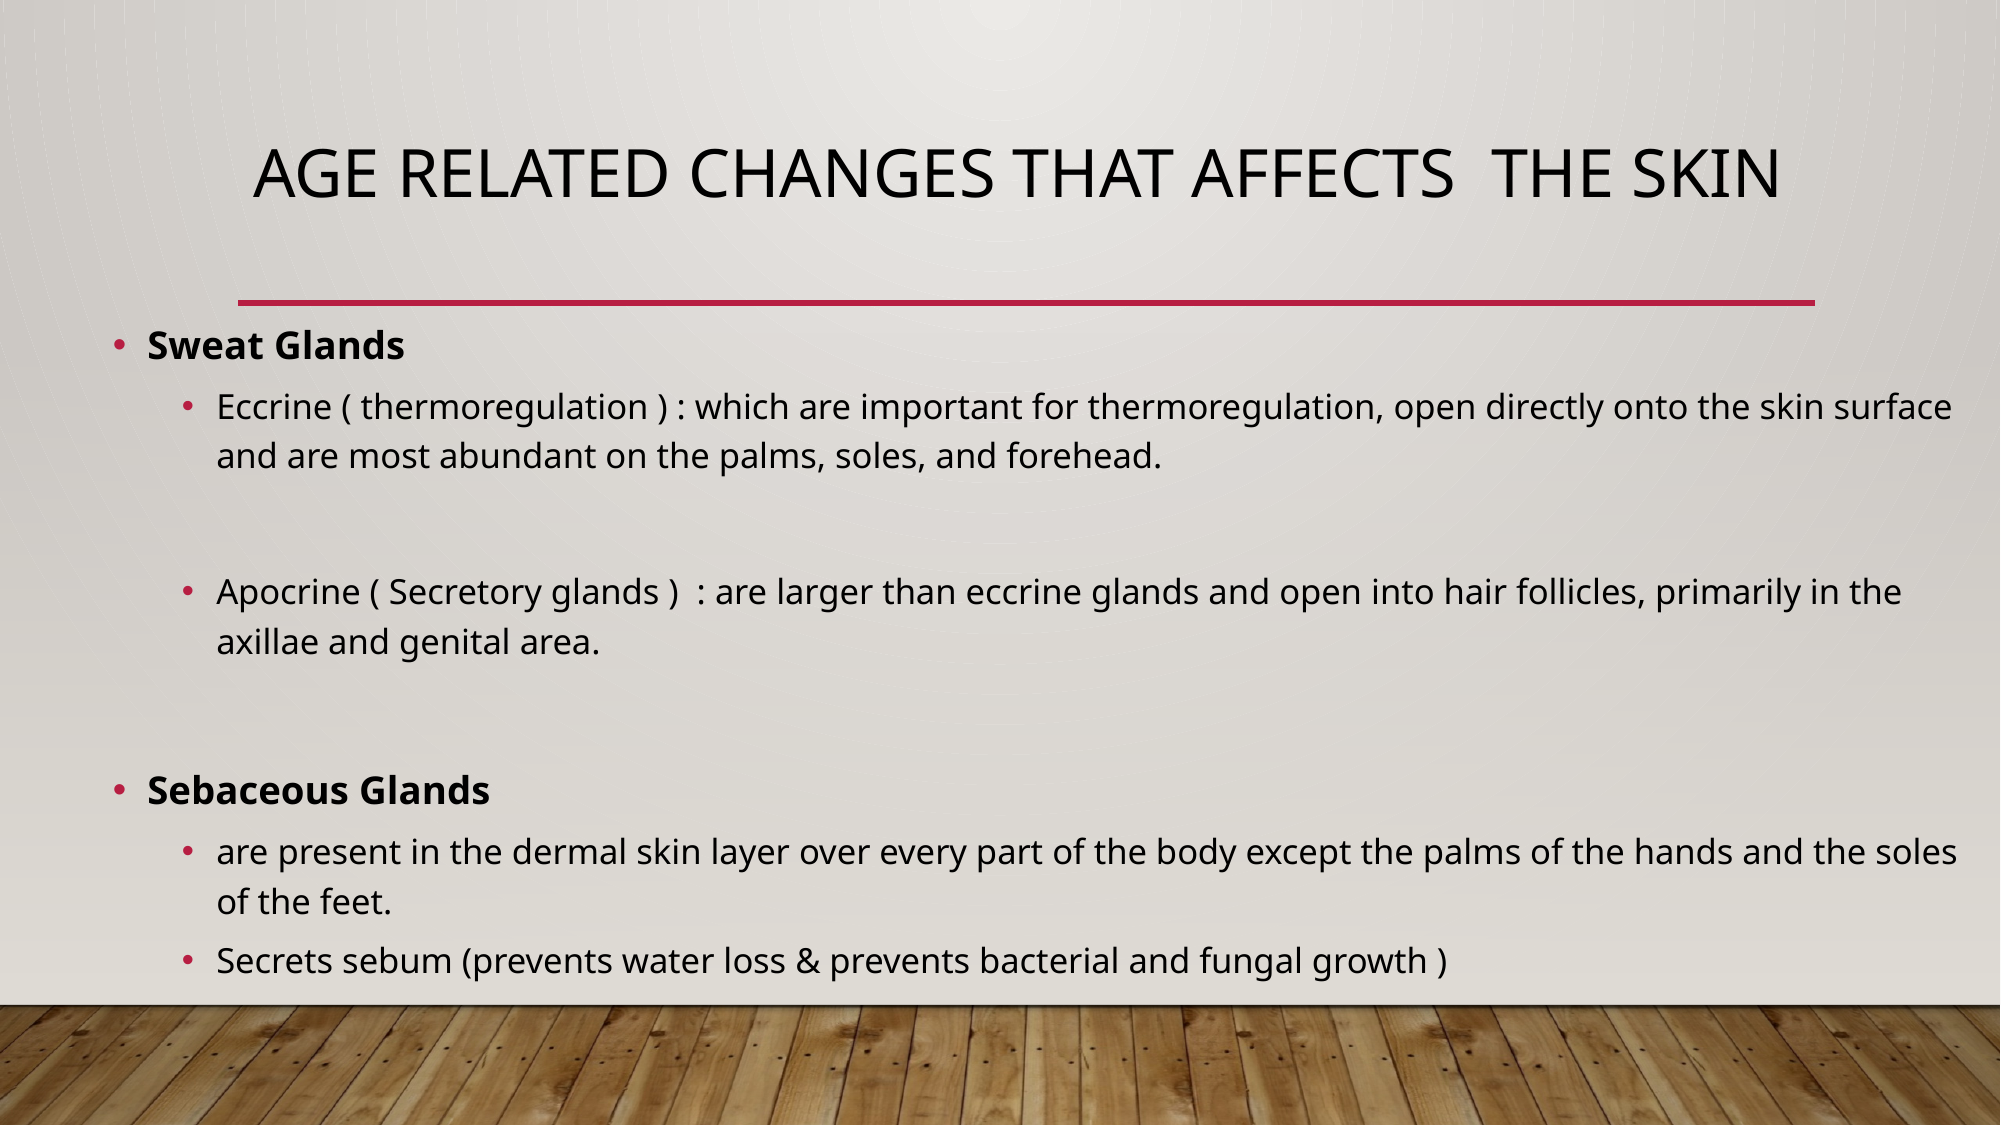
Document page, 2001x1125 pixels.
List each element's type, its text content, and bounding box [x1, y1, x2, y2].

title Age Related Changes That Affects The Skin [238, 131, 1814, 304]
list Sweat Glands Eccrine ( thermoregulation ) : which are important for thermoregulation, open directly onto the skin surface and are most abundant on the palms, soles, and forehead. Apocrine ( Secretory glands ) : are larger than eccrine glands and open into hair follicles, primarily in the axillae and genital area. Sebaceous Glands are present in the dermal skin layer over every part of the body except the palms of the hands and the soles of the feet. Secrets sebum (prevents water loss & prevents bacterial and fungal growth ) [97, 304, 1974, 993]
picture [0, 1005, 2000, 1125]
